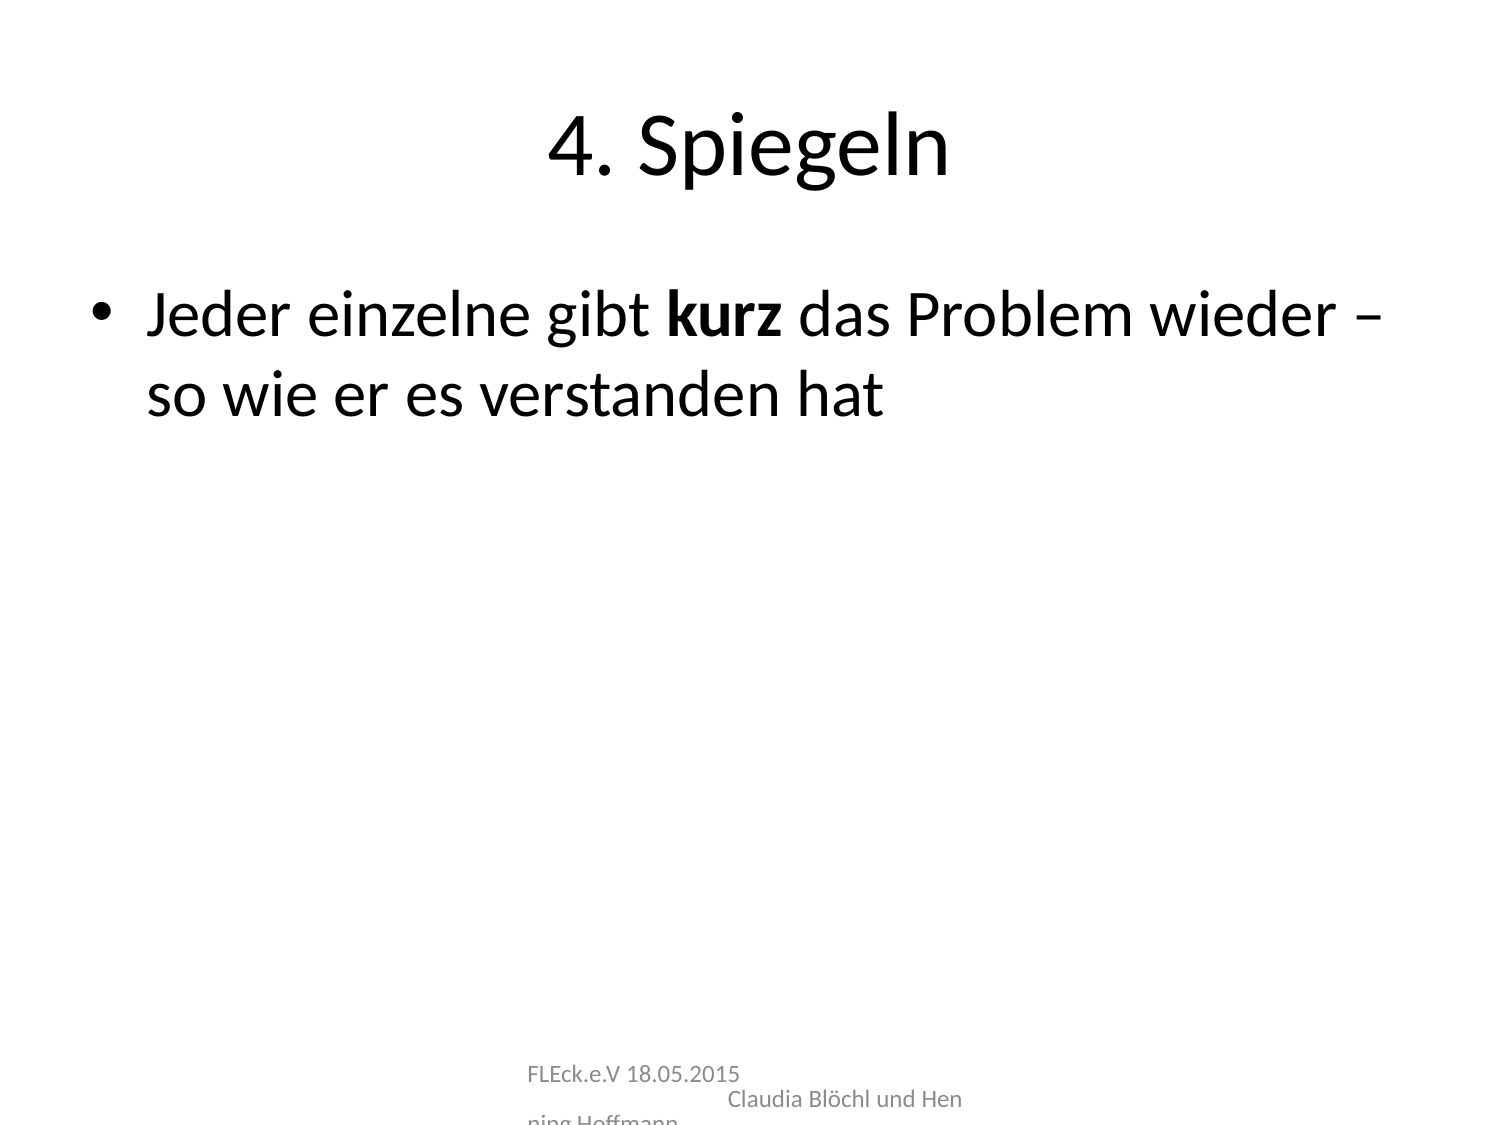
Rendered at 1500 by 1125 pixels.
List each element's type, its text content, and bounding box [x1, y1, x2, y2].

list Jeder einzelne gibt kurz das Problem wieder – so wie er es verstanden hat [75, 262, 1425, 1005]
footer FLEck.e.V 18.05.2015 Claudia Blöchl und Henning Hoffmann [512, 1042, 988, 1103]
title 4. Spiegeln [75, 45, 1425, 233]
